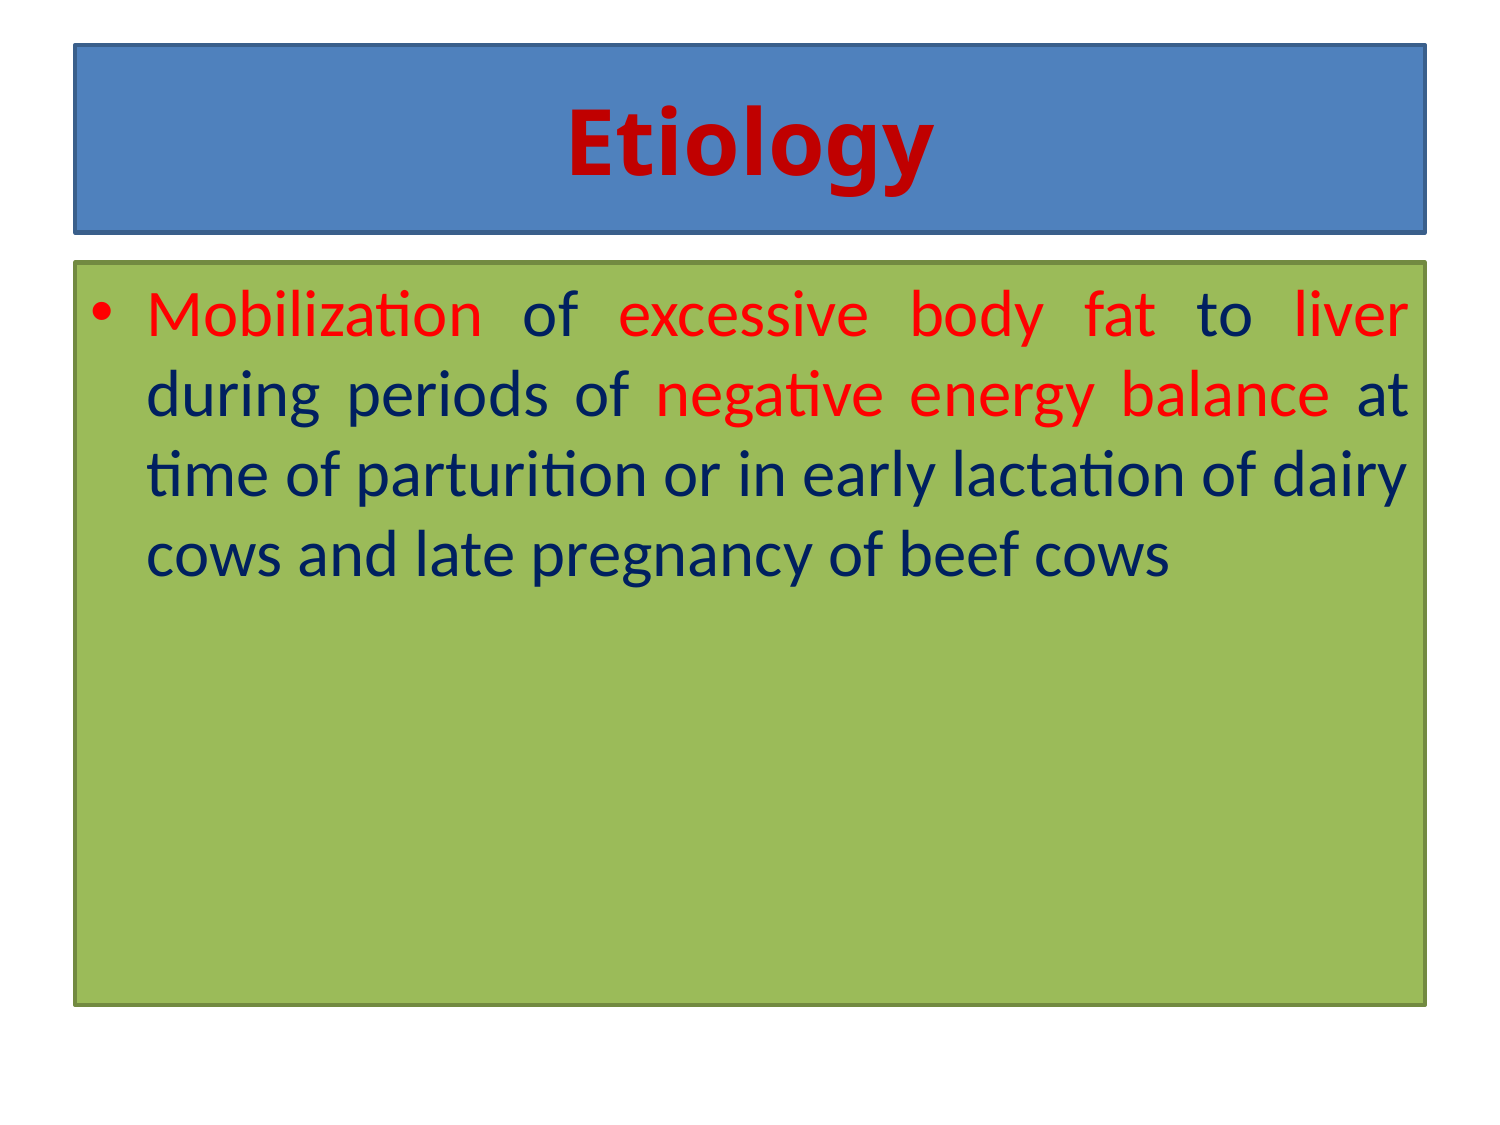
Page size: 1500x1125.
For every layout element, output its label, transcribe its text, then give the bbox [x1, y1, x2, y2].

title Etiology [73, 43, 1427, 235]
list Mobilization of excessive body fat to liver during periods of negative energy balance at time of parturition or in early lactation of dairy cows and late pregnancy of beef cows [73, 260, 1427, 1007]
